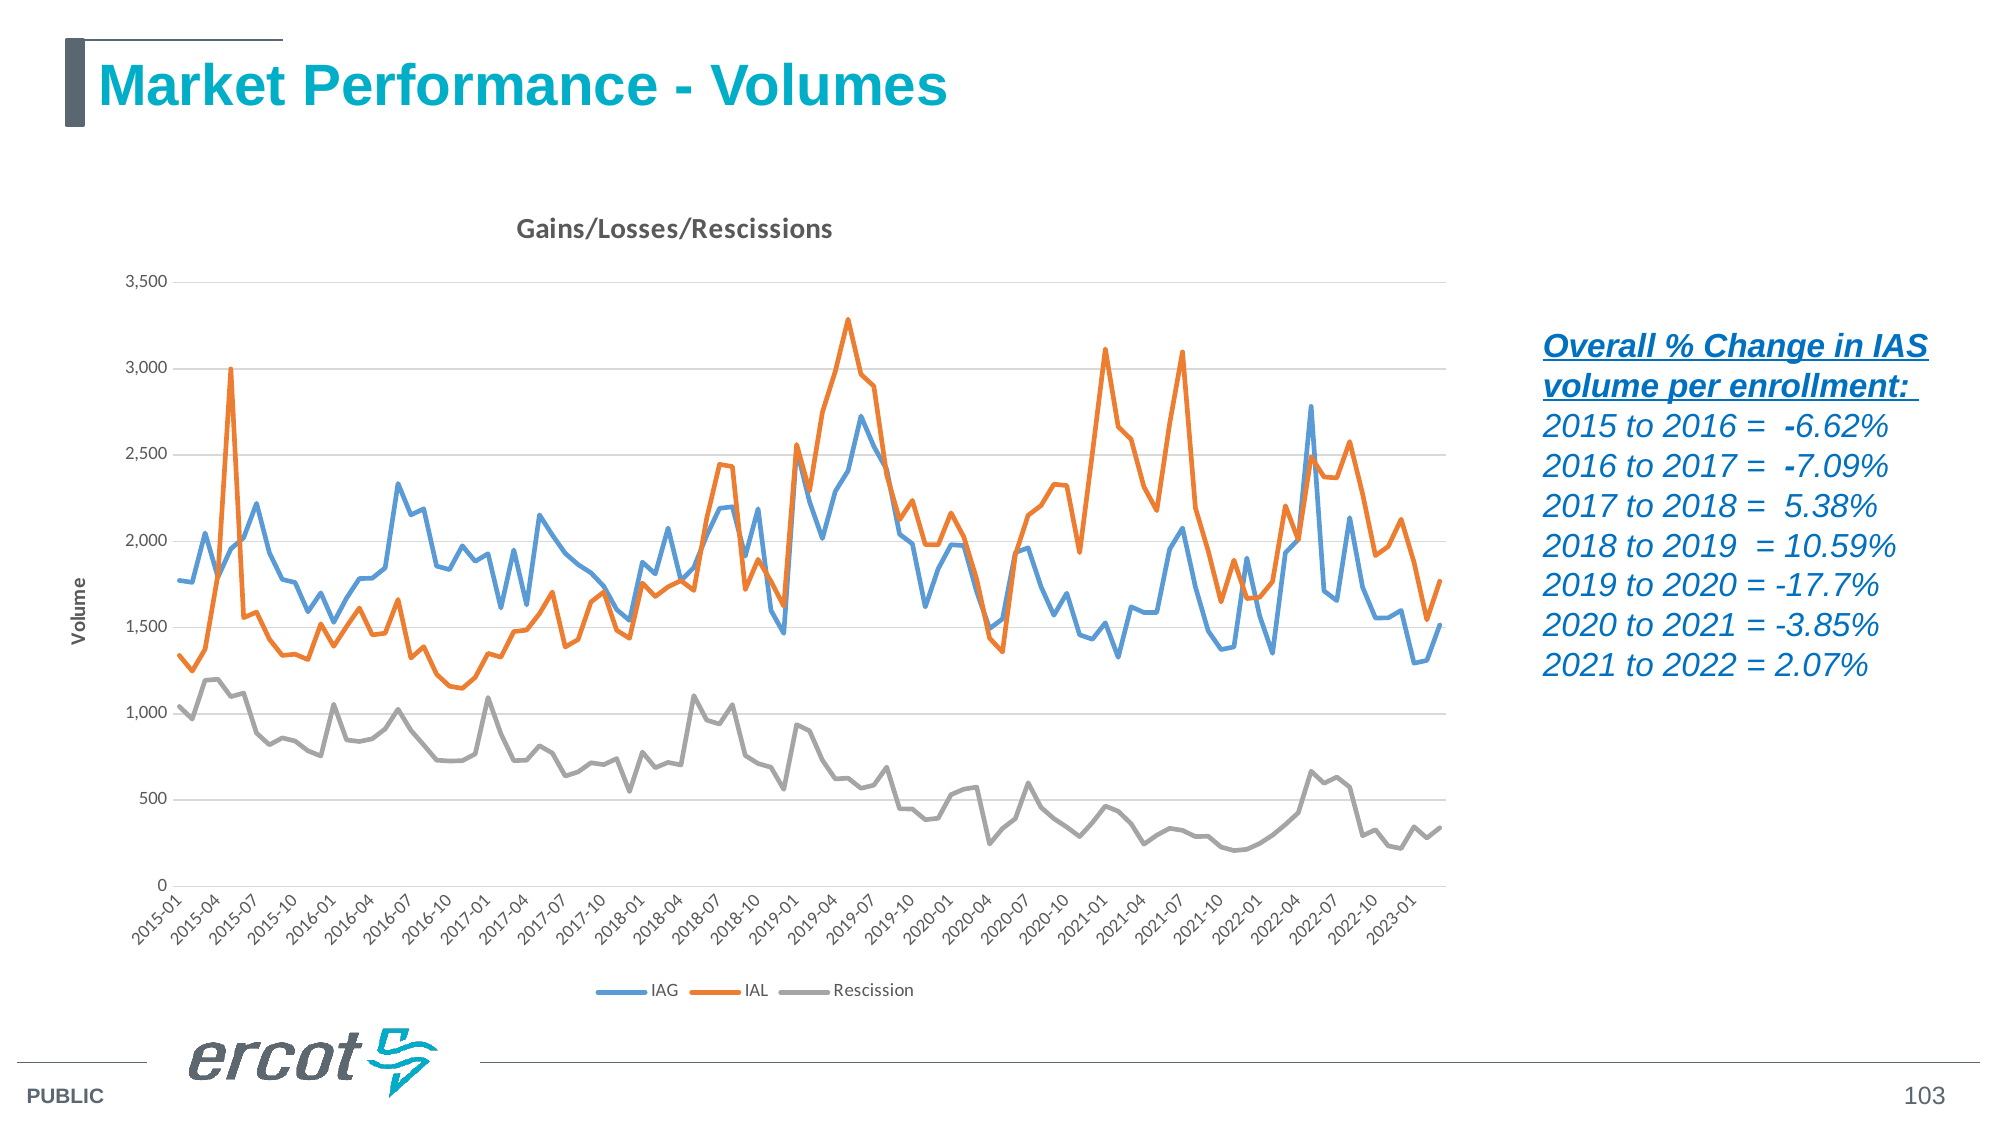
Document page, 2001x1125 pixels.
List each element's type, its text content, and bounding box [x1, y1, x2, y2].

title Market Performance - Volumes [83, 39, 1934, 125]
picture [183, 1024, 442, 1100]
slide_number 103 [1866, 1076, 1984, 1113]
chart [36, 184, 1476, 1008]
text_box Overall % Change in IAS volume per enrollment: 2015 to 2016 = -6.62% 2016 to 2017 = -7.09% 2017 to 2018 = 5.38% 2018 to 2019 = 10.59% 2019 to 2020 = -17.7% 2020 to 2021 = -3.85% 2021 to 2022 = 2.07% [1528, 316, 1984, 724]
